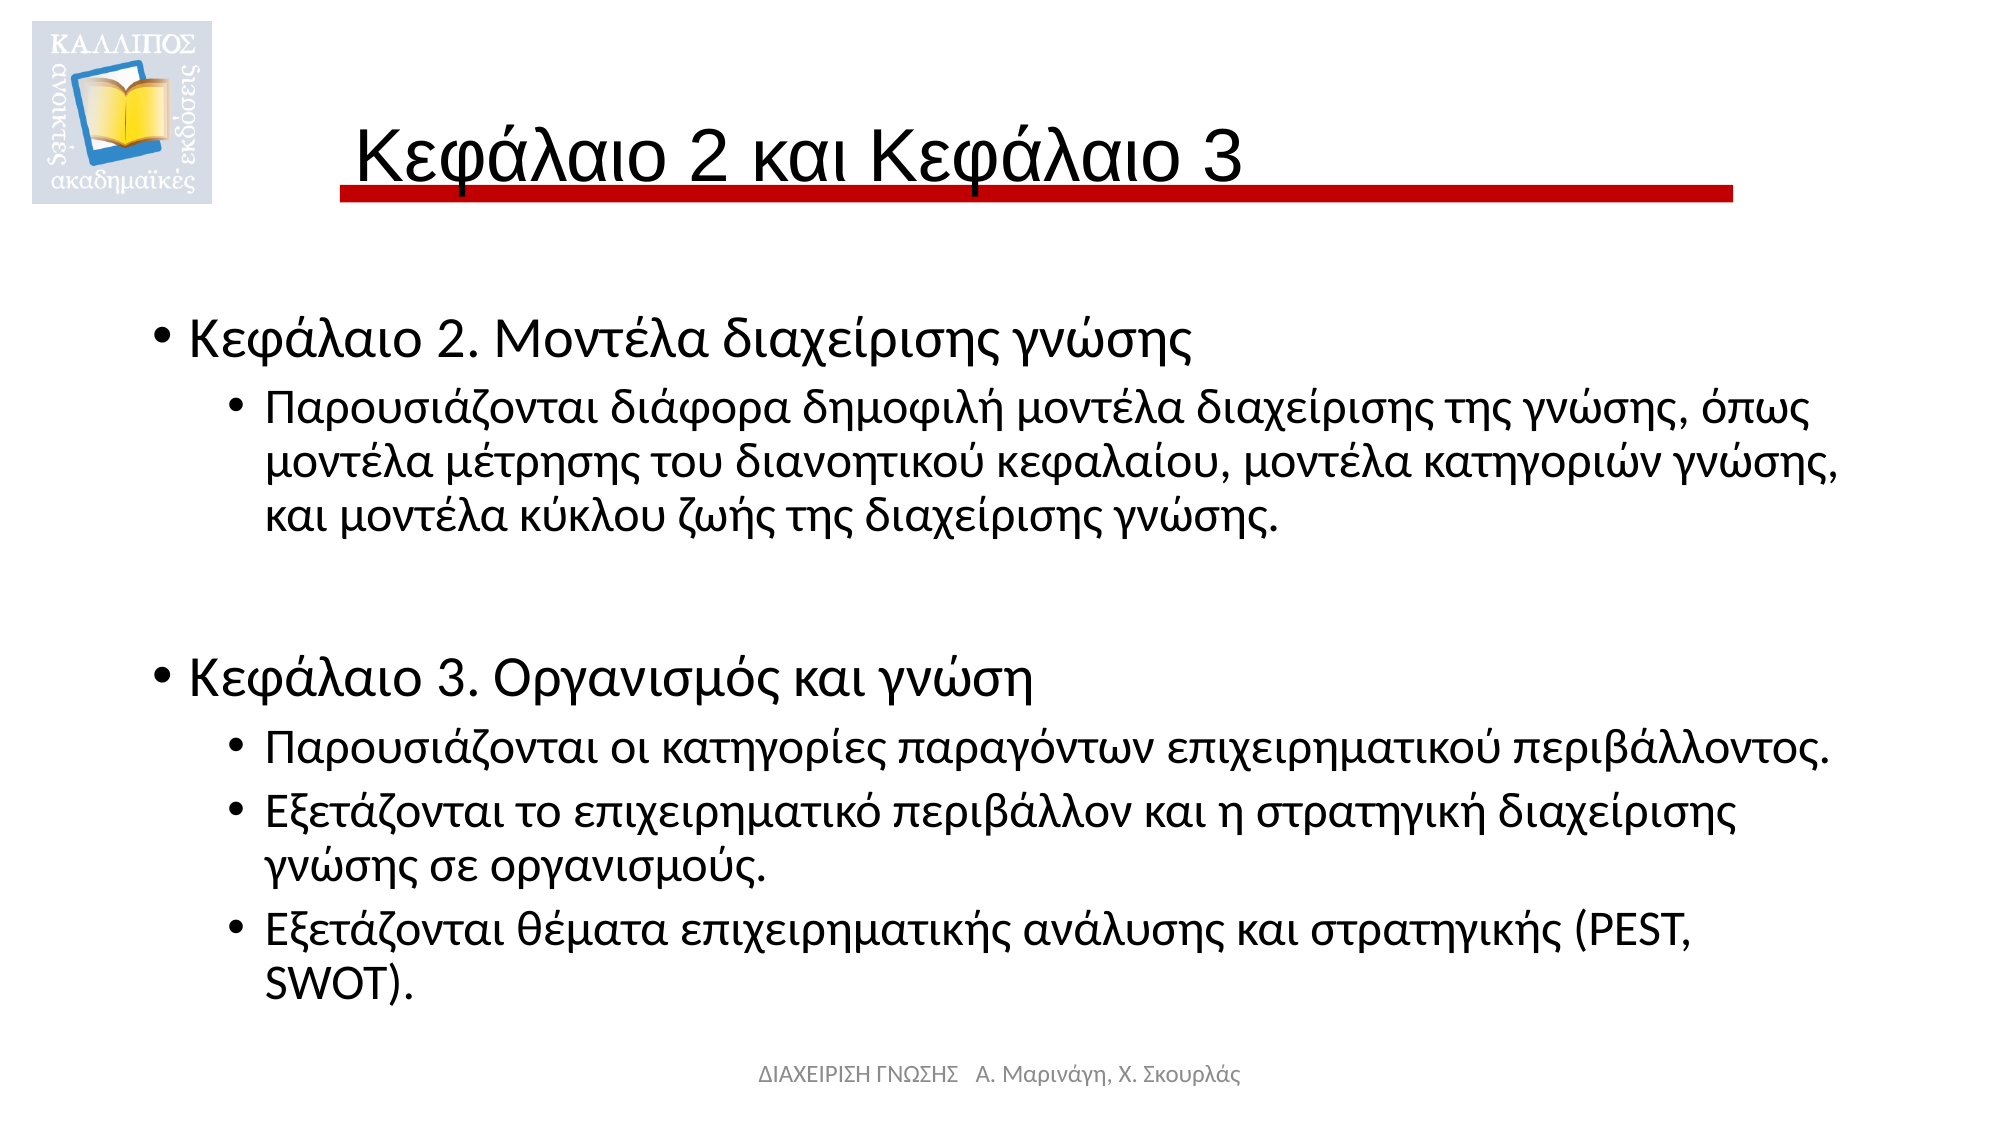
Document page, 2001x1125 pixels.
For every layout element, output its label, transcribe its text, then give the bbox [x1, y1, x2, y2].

footer ΔΙΑΧΕΙΡΙΣΗ ΓΝΩΣΗΣ Α. Μαρινάγη, Χ. Σκουρλάς [662, 1042, 1338, 1103]
title Κεφάλαιο 2 και Κεφάλαιο 3 [339, 62, 2000, 251]
list Κεφάλαιο 2. Μοντέλα διαχείρισης γνώσης Παρουσιάζονται διάφορα δημοφιλή μοντέλα διαχείρισης της γνώσης, όπως μοντέλα μέτρησης του διανοητικού κεφαλαίου, μοντέλα κατηγοριών γνώσης, και μοντέλα κύκλου ζωής της διαχείρισης γνώσης. Κεφάλαιο 3. Οργανισμός και γνώση Παρουσιάζονται οι κατηγορίες παραγόντων επιχειρηματικού περιβάλλοντος. Εξετάζονται το επιχειρηματικό περιβάλλον και η στρατηγική διαχείρισης γνώσης σε οργανισμούς. Εξετάζονται θέματα επιχειρηματικής ανάλυσης και στρατηγικής (PEST, SWOT). [137, 299, 1863, 1014]
picture [32, 21, 212, 204]
